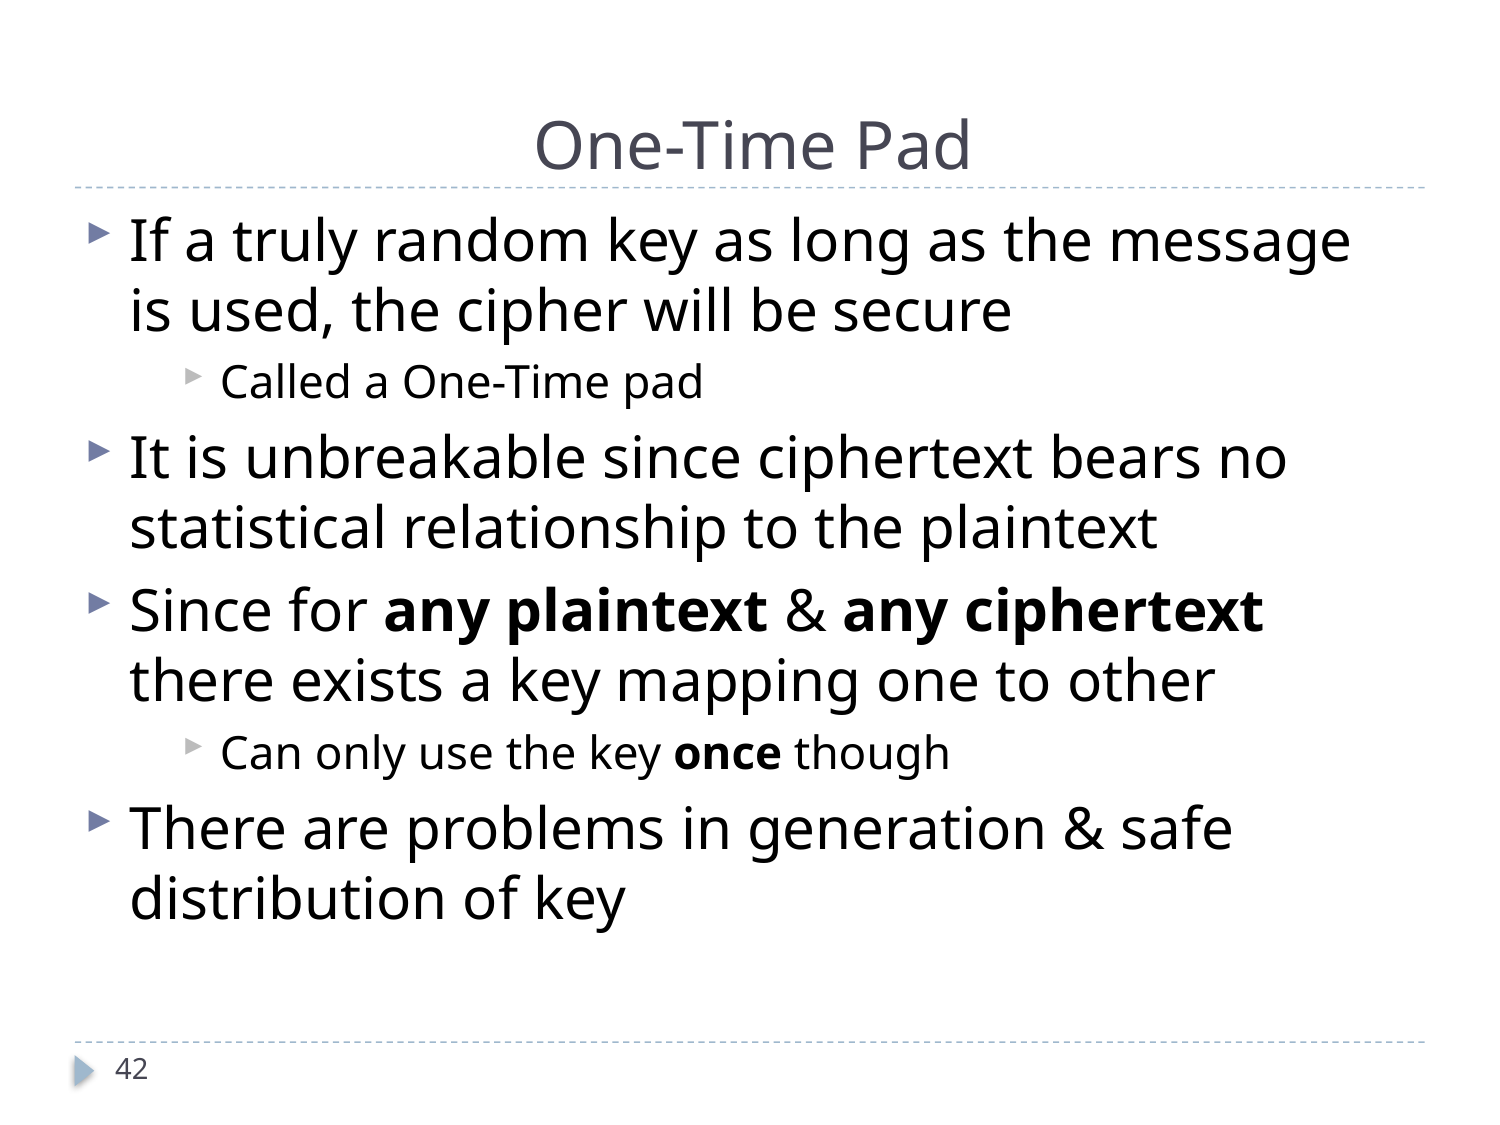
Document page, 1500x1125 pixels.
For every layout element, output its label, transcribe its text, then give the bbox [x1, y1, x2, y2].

title One-Time Pad [82, 2, 1425, 191]
list If a truly random key as long as the message is used, the cipher will be secure Called a One-Time pad It is unbreakable since ciphertext bears no statistical relationship to the plaintext Since for any plaintext & any ciphertext there exists a key mapping one to other Can only use the key once though There are problems in generation & safe distribution of key [70, 195, 1425, 1013]
slide_number 42 [100, 1042, 426, 1103]
